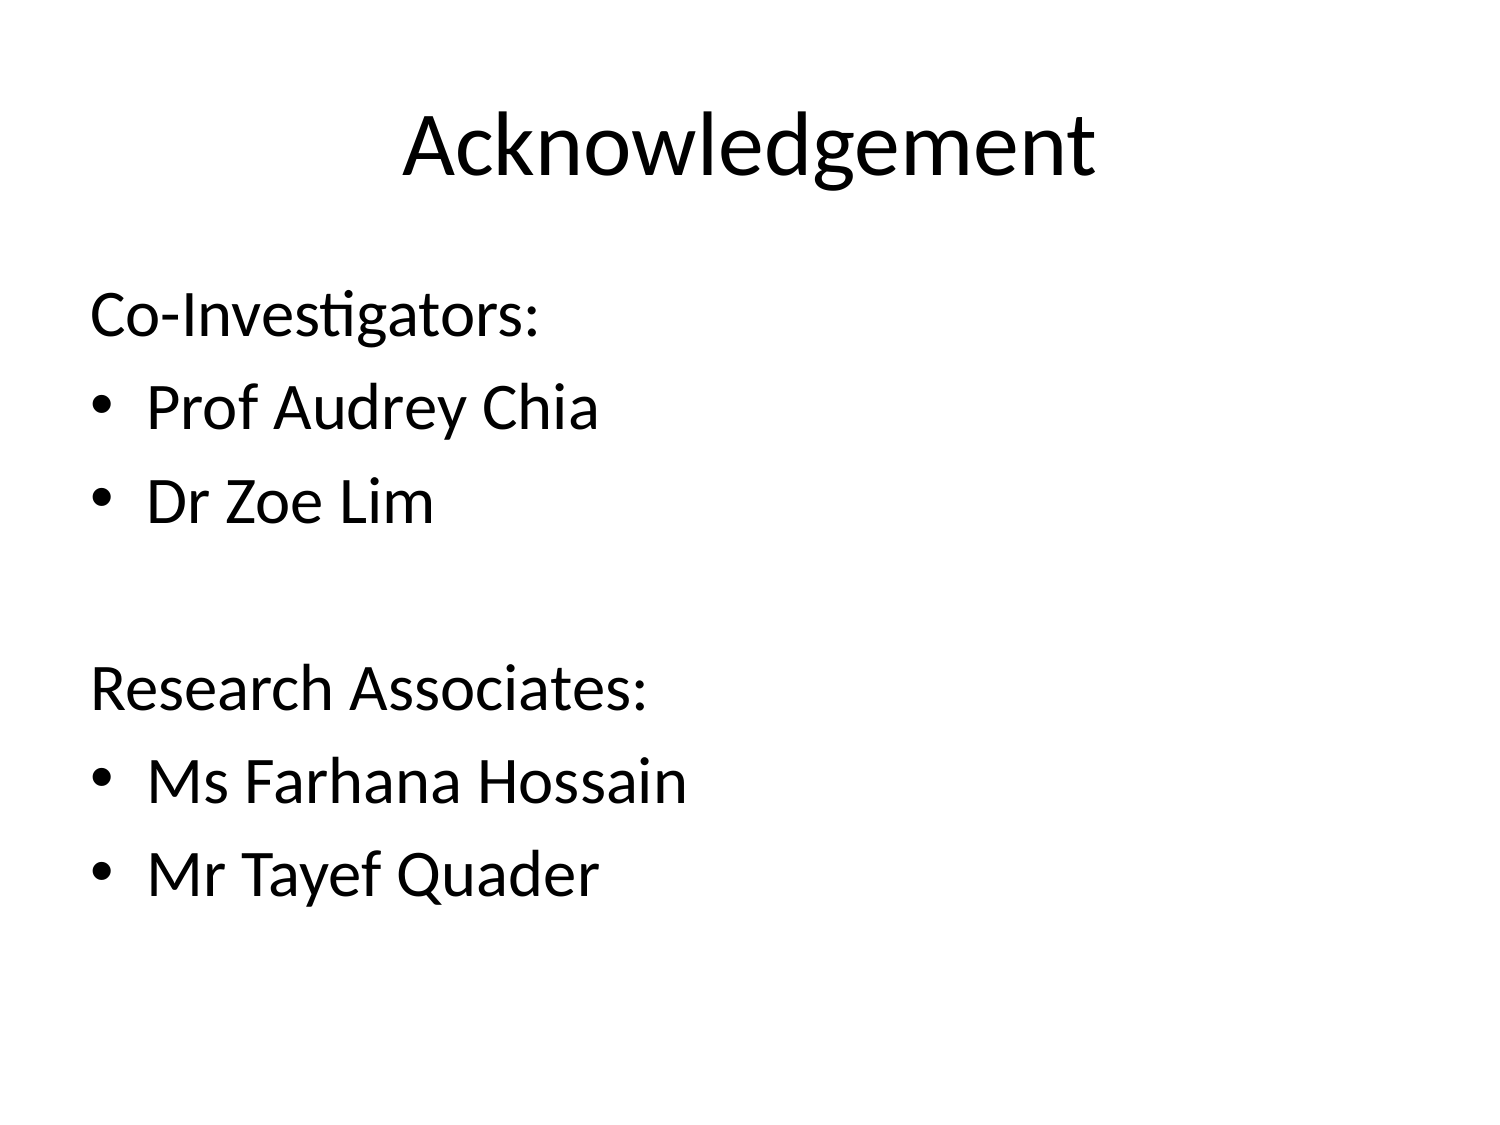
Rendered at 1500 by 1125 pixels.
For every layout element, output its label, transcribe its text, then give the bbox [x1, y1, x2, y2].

title Acknowledgement [75, 45, 1425, 233]
list Co-Investigators: Prof Audrey Chia Dr Zoe Lim Research Associates: Ms Farhana Hossain Mr Tayef Quader [75, 262, 1425, 1005]
